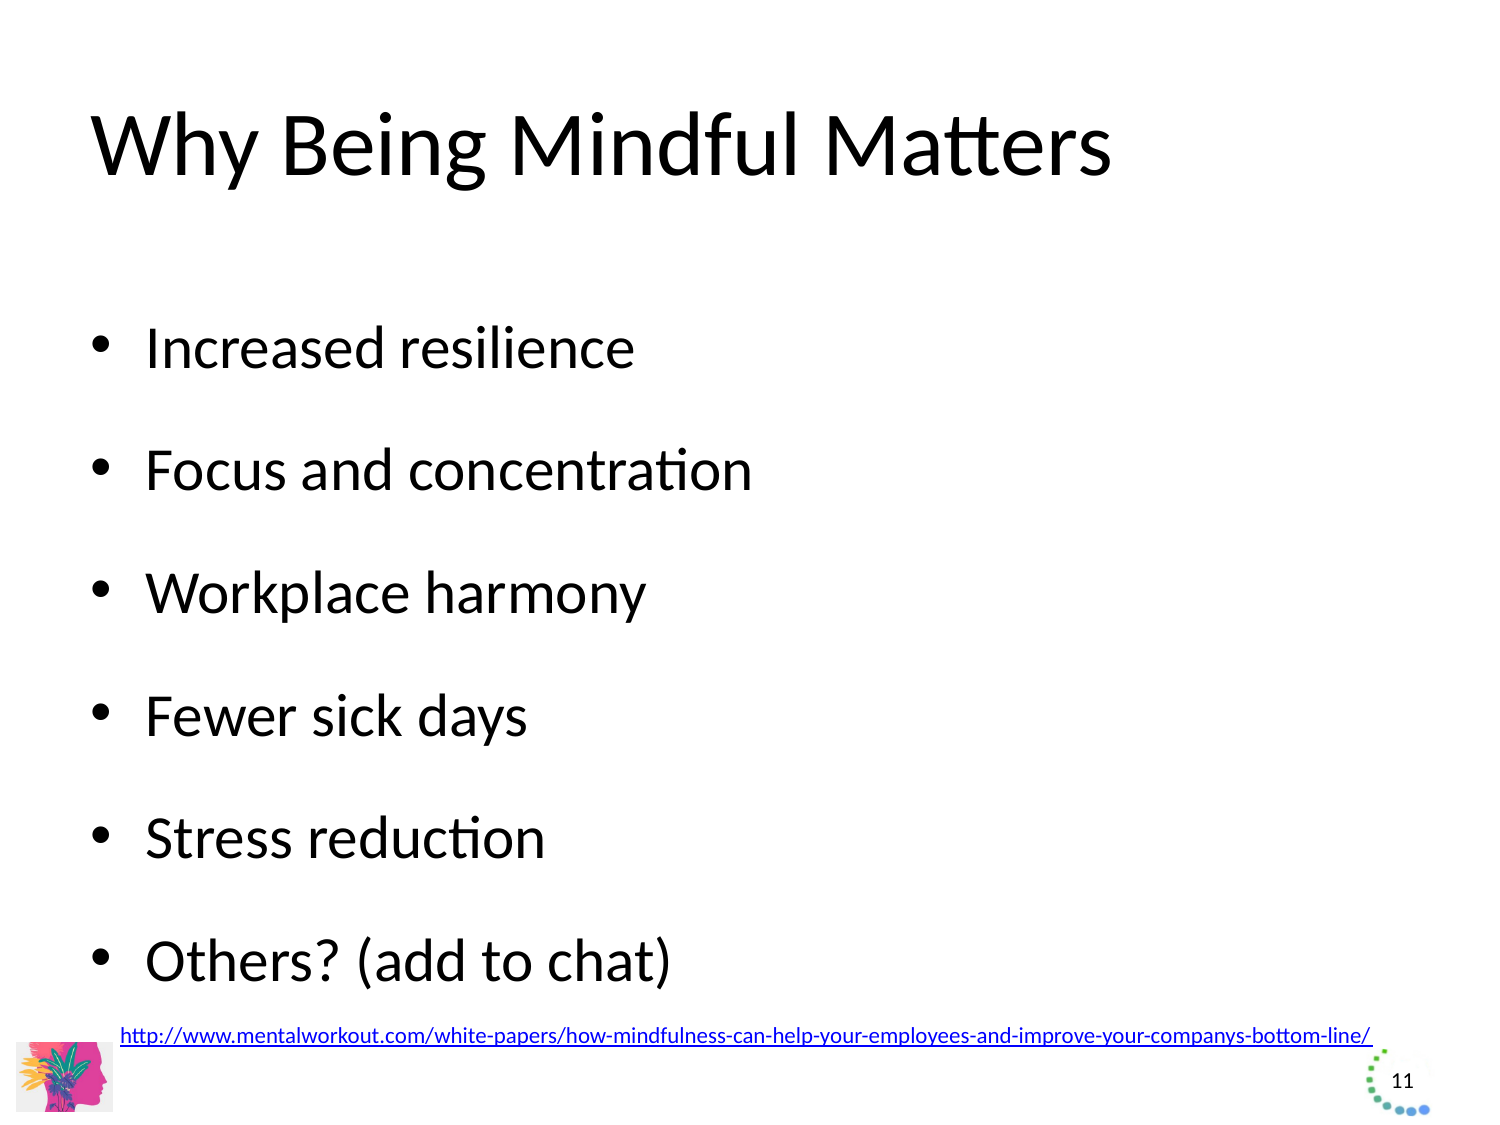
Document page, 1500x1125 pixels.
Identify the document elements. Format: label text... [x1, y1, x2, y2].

text_box http://www.mentalworkout.com/white-papers/how-mindfulness-can-help-your-employees-and-improve-your-companys-bottom-line/ [105, 1013, 1395, 1056]
title Why Being Mindful Matters [75, 45, 1425, 233]
list Increased resilience Focus and concentration Workplace harmony Fewer sick days Stress reduction Others? (add to chat) [75, 262, 1425, 1005]
picture [16, 1042, 113, 1112]
picture [1363, 1049, 1435, 1117]
